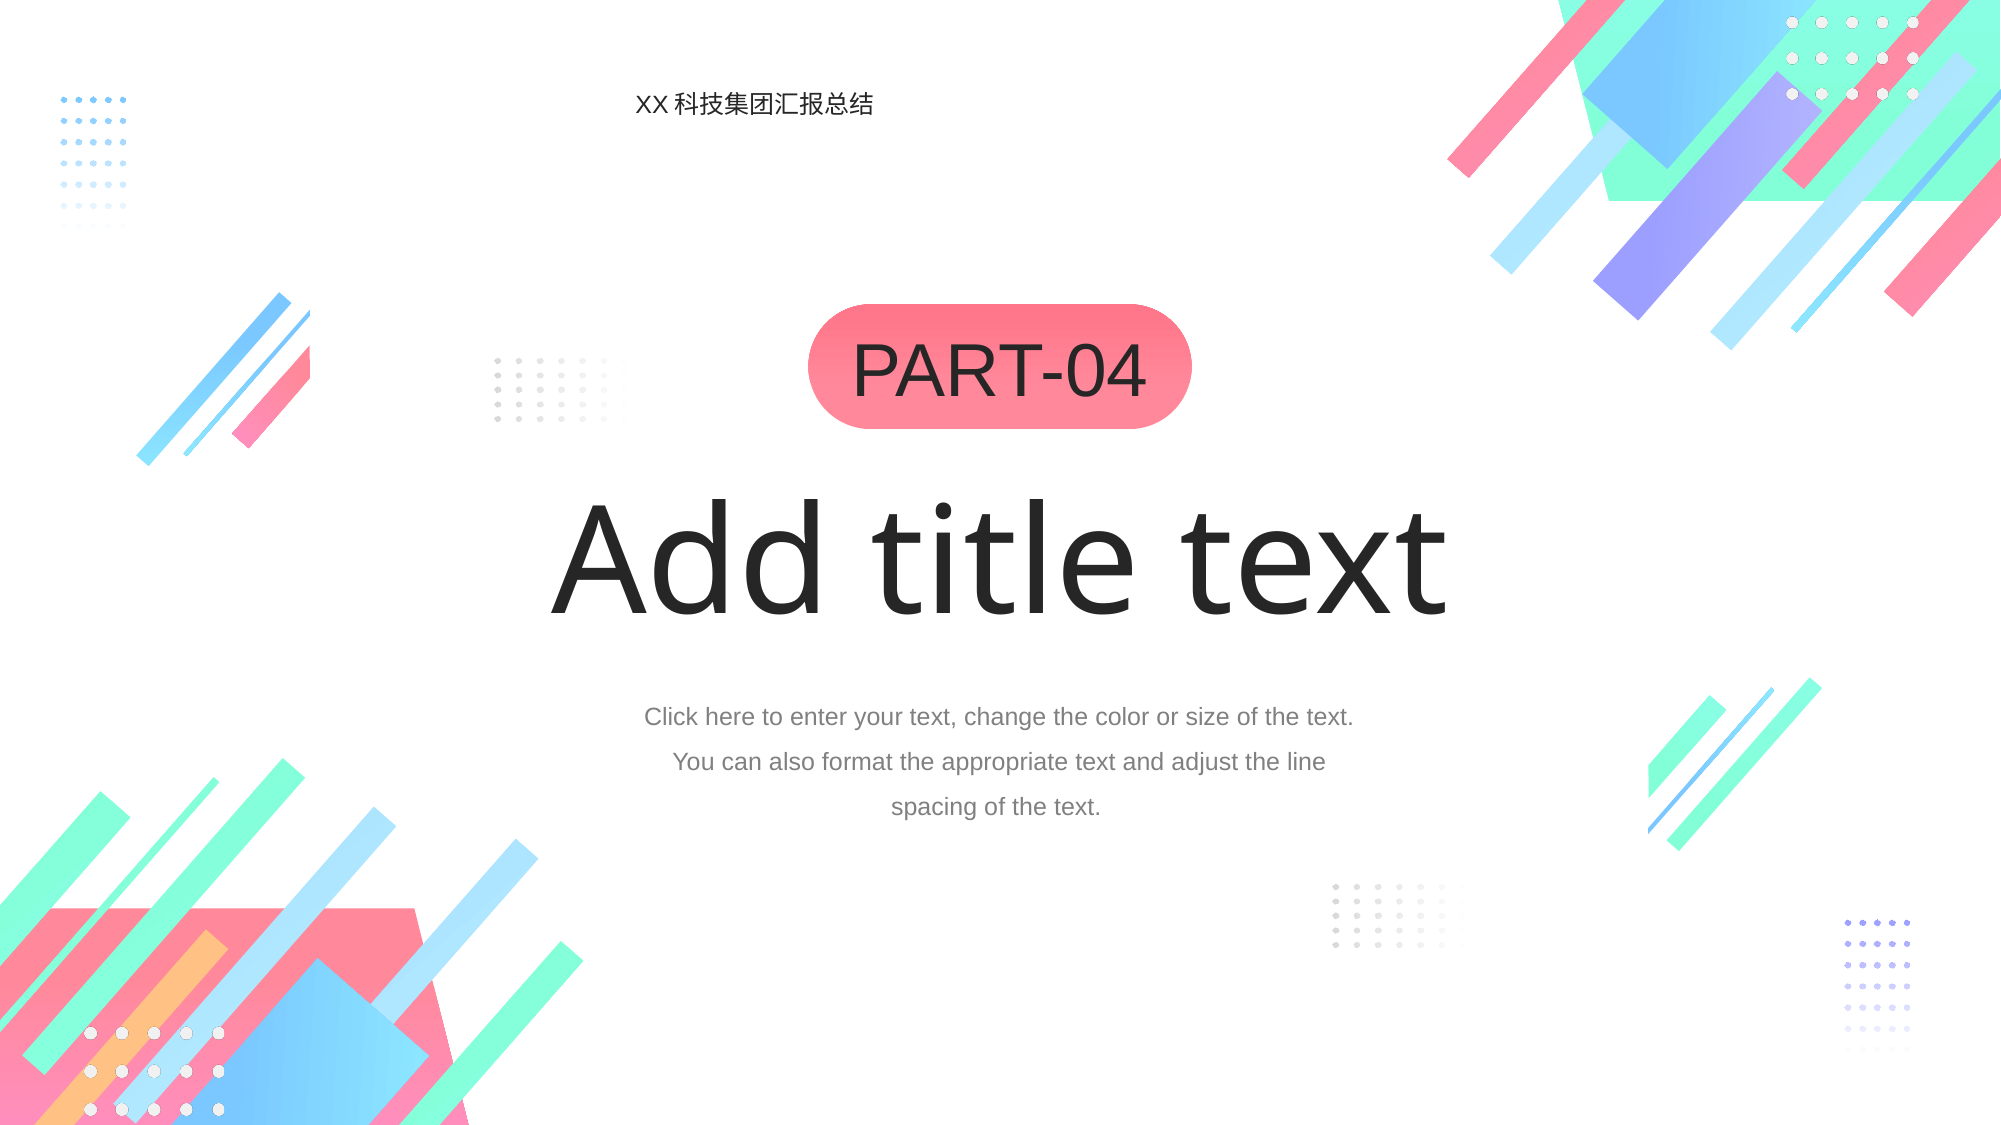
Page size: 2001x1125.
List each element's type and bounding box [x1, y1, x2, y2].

text_box [1528, 0, 1984, 388]
text_box [0, 0, 2000, 1125]
text_box [1668, 655, 1753, 873]
text_box [24, 718, 498, 1125]
text_box [205, 270, 291, 488]
